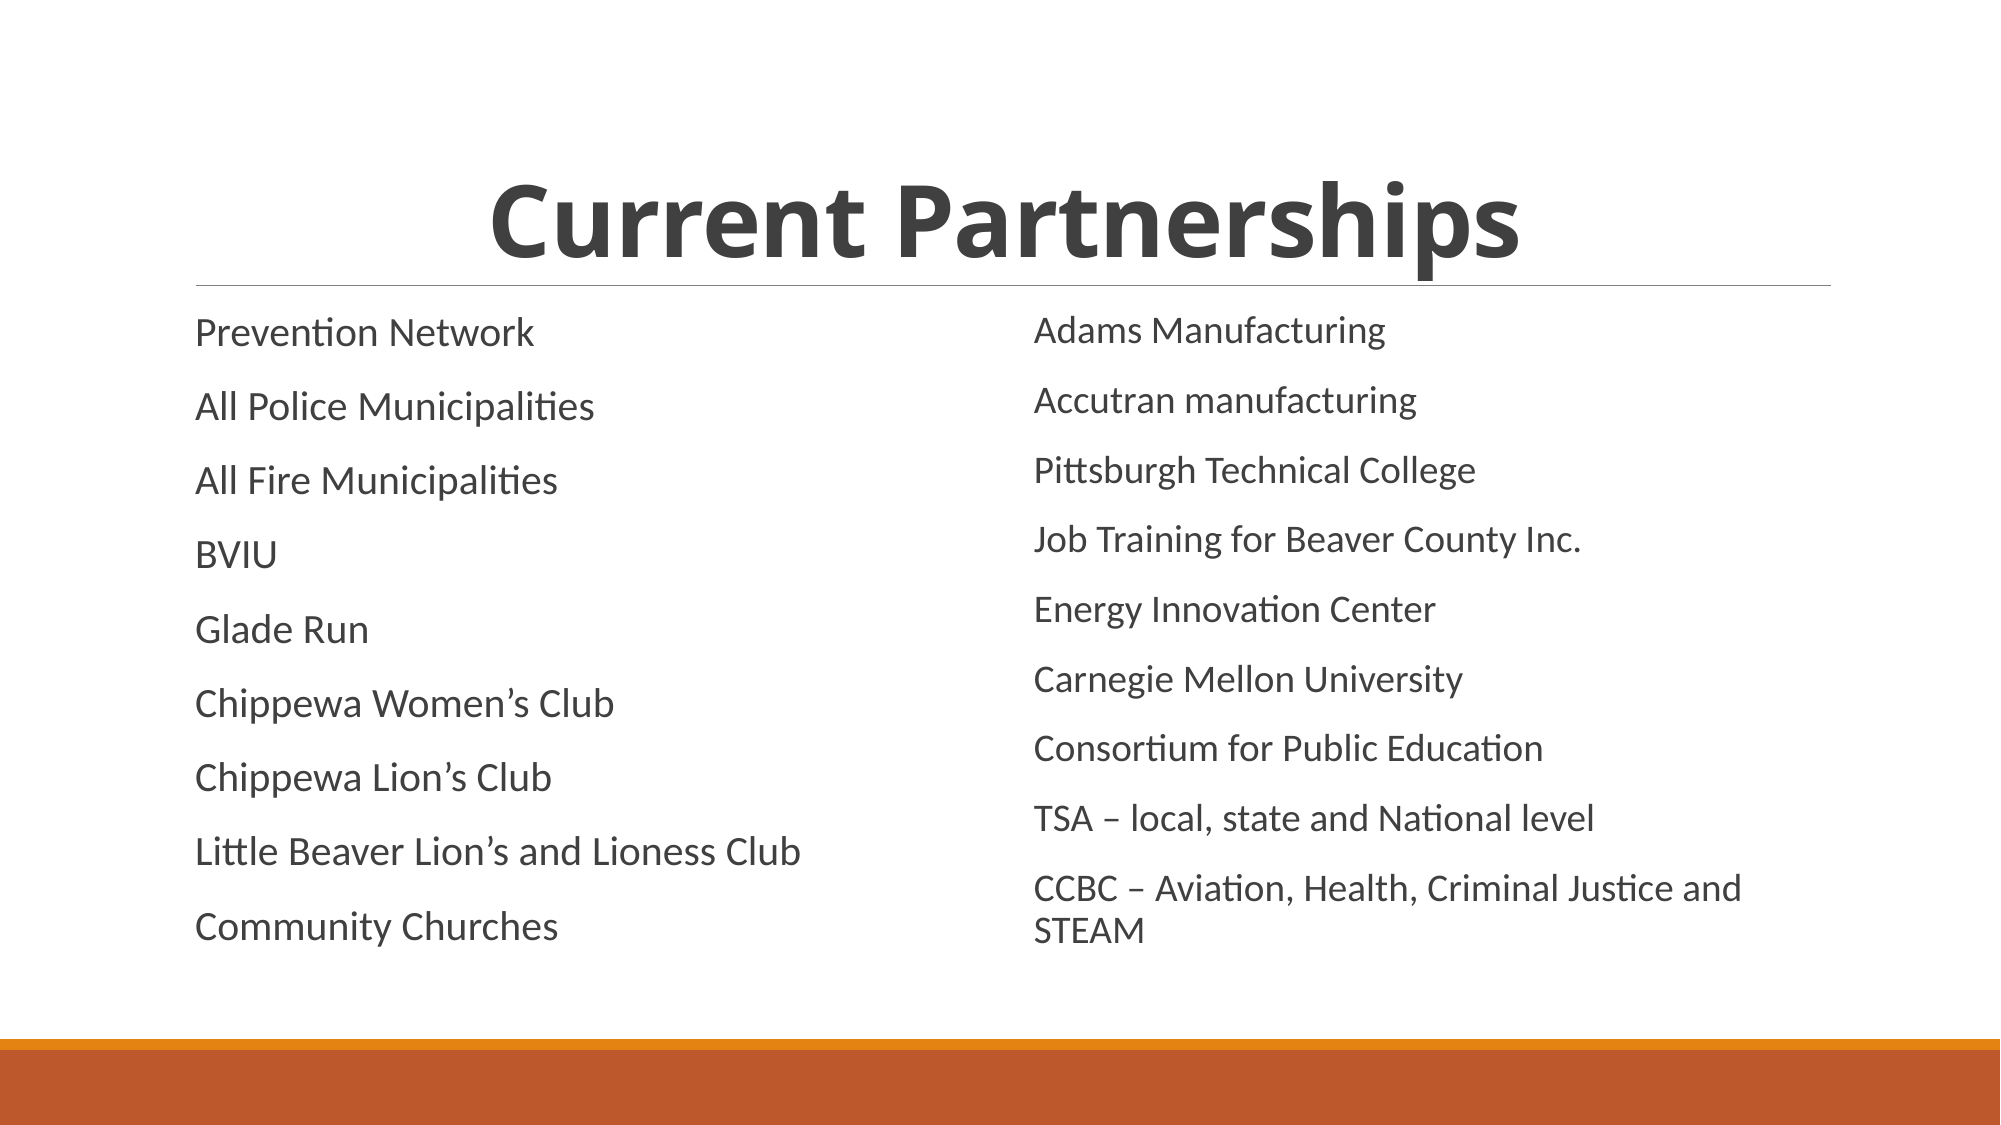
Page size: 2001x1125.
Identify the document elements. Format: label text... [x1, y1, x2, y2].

list Prevention Network All Police Municipalities All Fire Municipalities BVIU Glade Run Chippewa Women’s Club Chippewa Lion’s Club Little Beaver Lion’s and Lioness Club Community Churches [180, 302, 990, 963]
title Current Partnerships [180, 47, 1830, 285]
list Adams Manufacturing Accutran manufacturing Pittsburgh Technical College Job Training for Beaver County Inc. Energy Innovation Center Carnegie Mellon University Consortium for Public Education TSA – local, state and National level CCBC – Aviation, Health, Criminal Justice and STEAM [1020, 302, 1830, 963]
